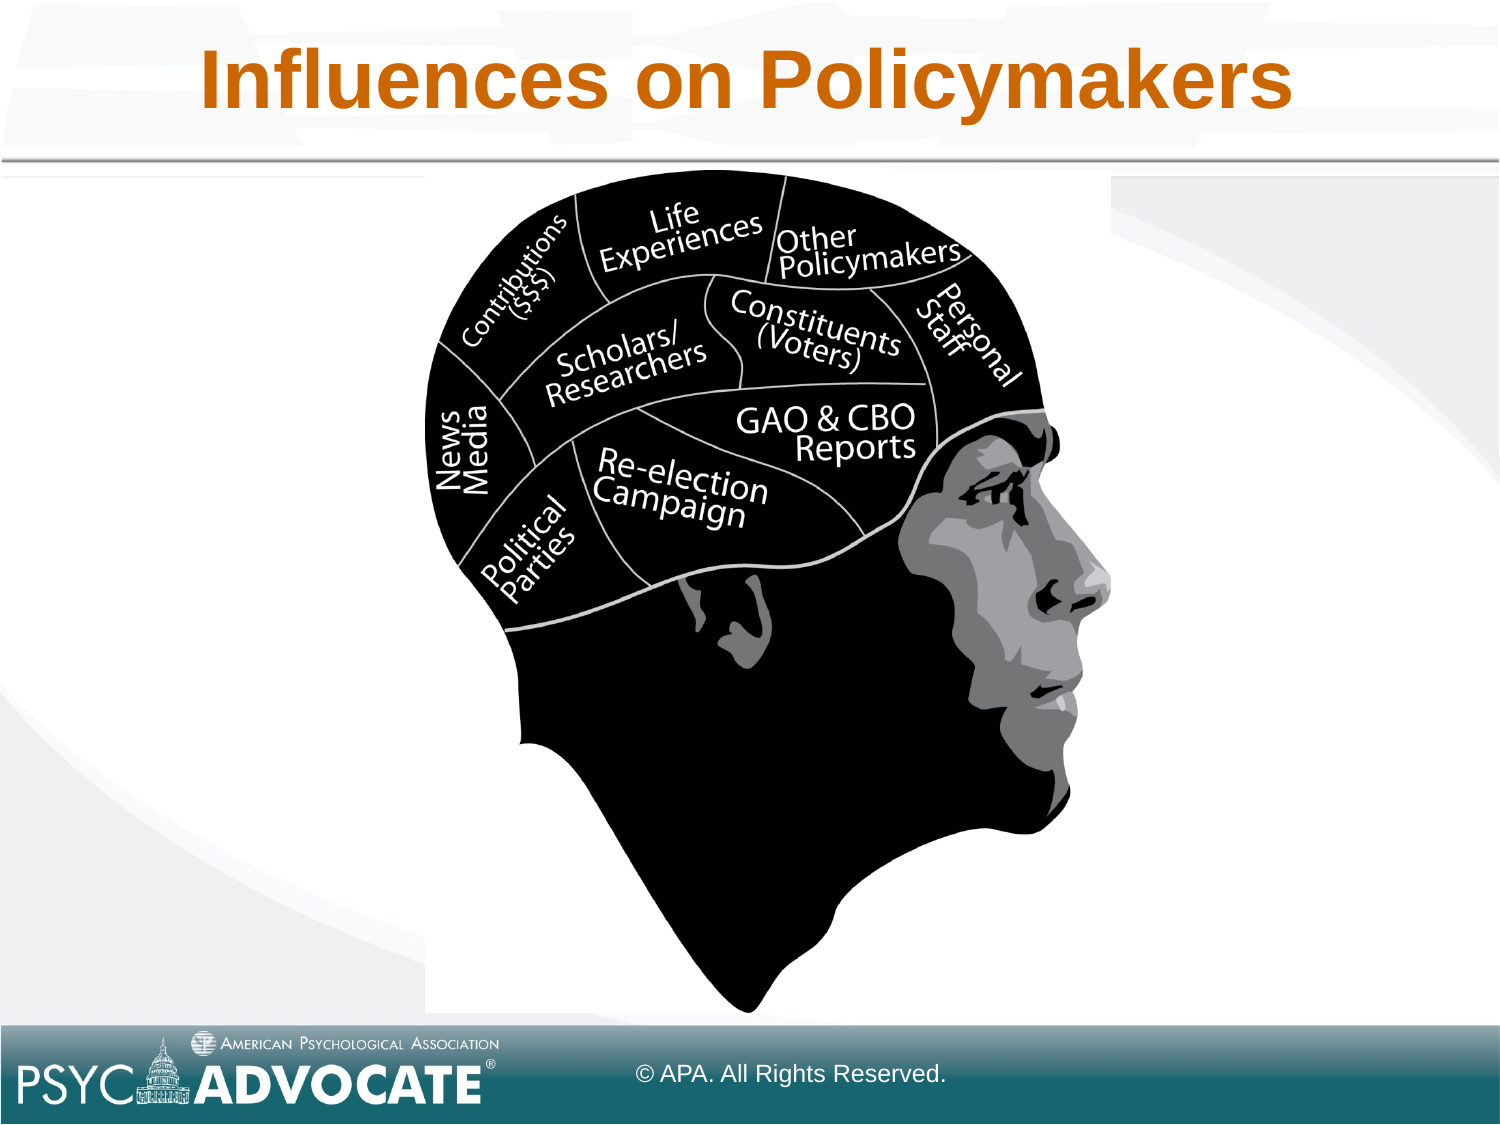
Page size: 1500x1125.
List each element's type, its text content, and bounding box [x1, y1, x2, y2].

title Influences on Policymakers [18, 16, 1478, 134]
text_box © APA. All Rights Reserved. [620, 1050, 963, 1095]
picture [0, 1, 1500, 1124]
